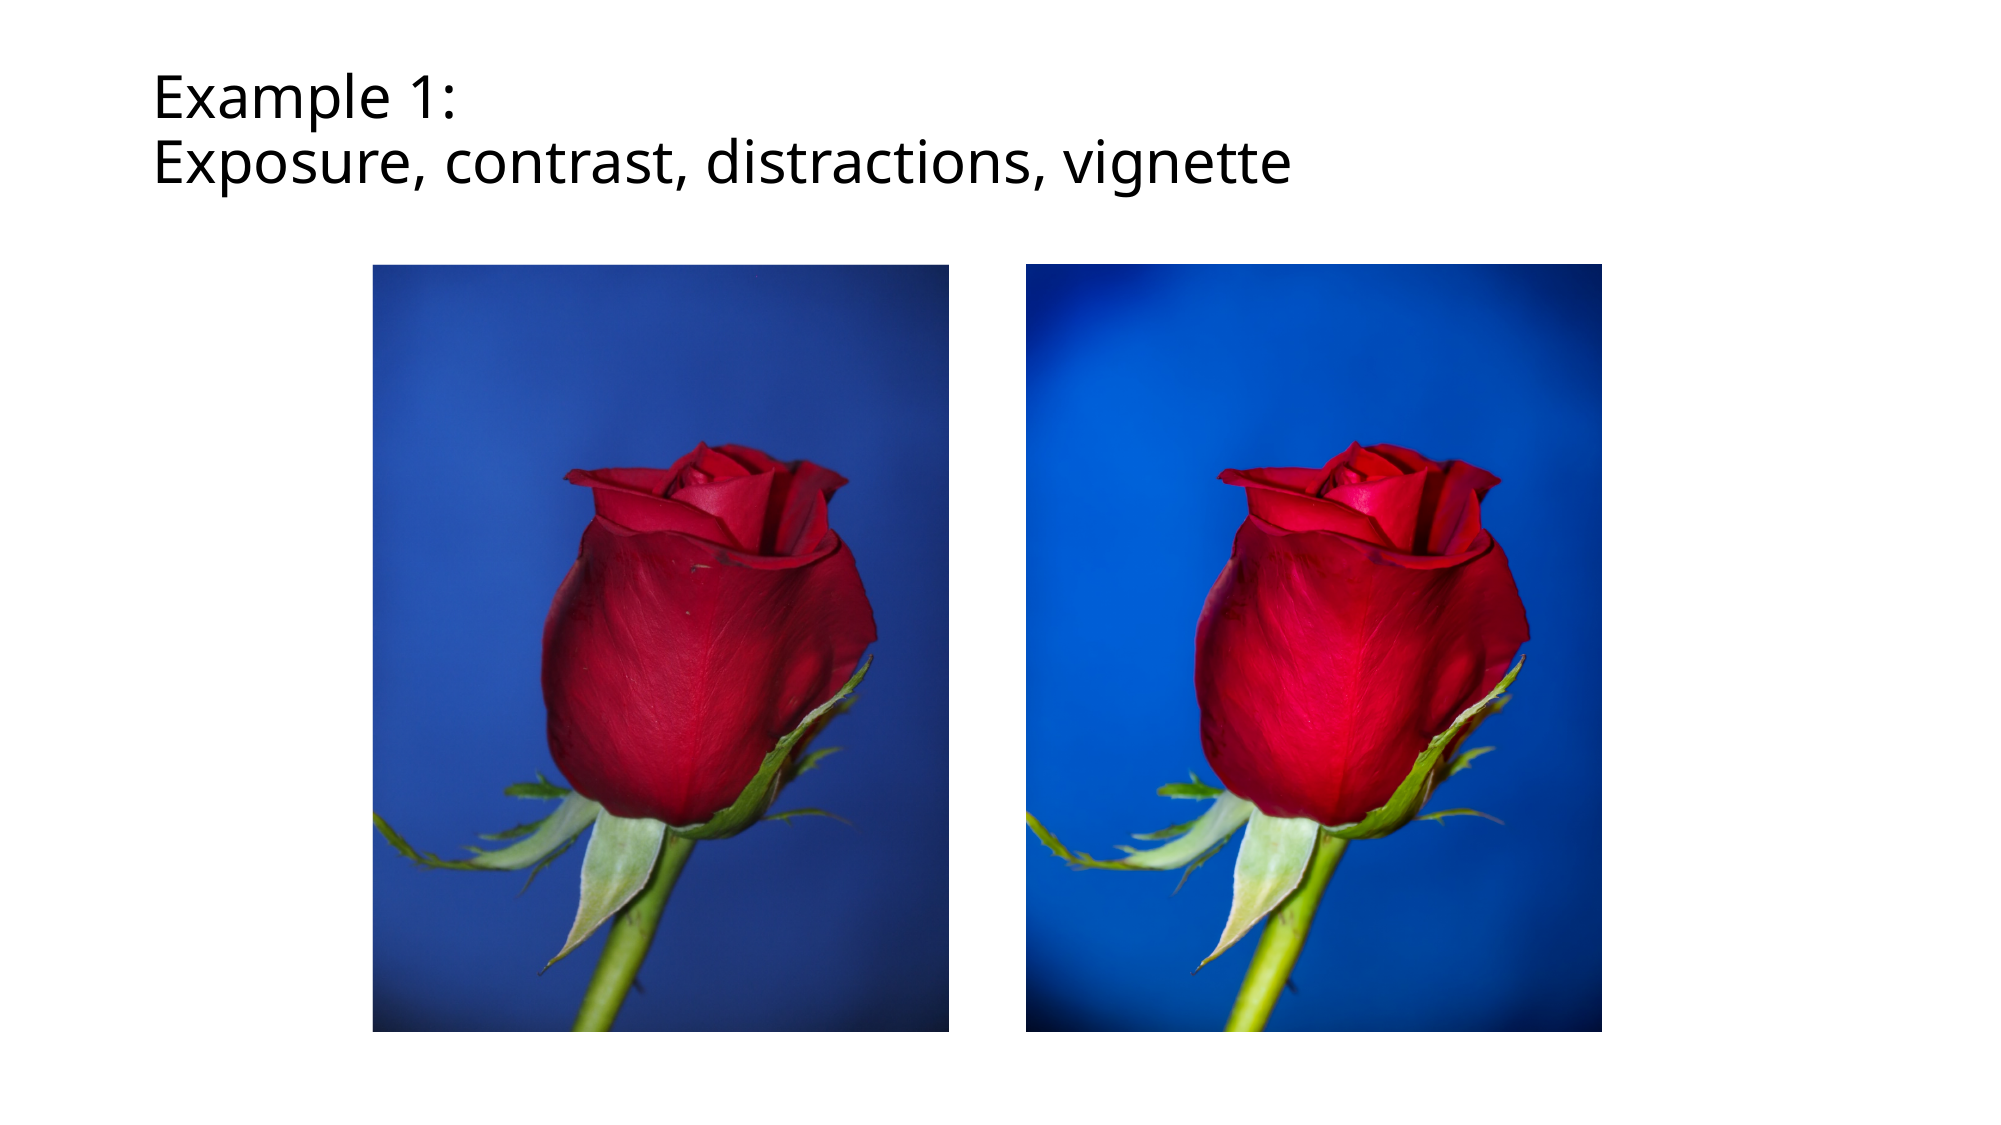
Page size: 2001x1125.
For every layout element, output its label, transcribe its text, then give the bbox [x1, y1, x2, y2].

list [1026, 264, 1602, 1032]
title Example 1: Exposure, contrast, distractions, vignette [137, 59, 1863, 278]
picture [276, 265, 1045, 1031]
